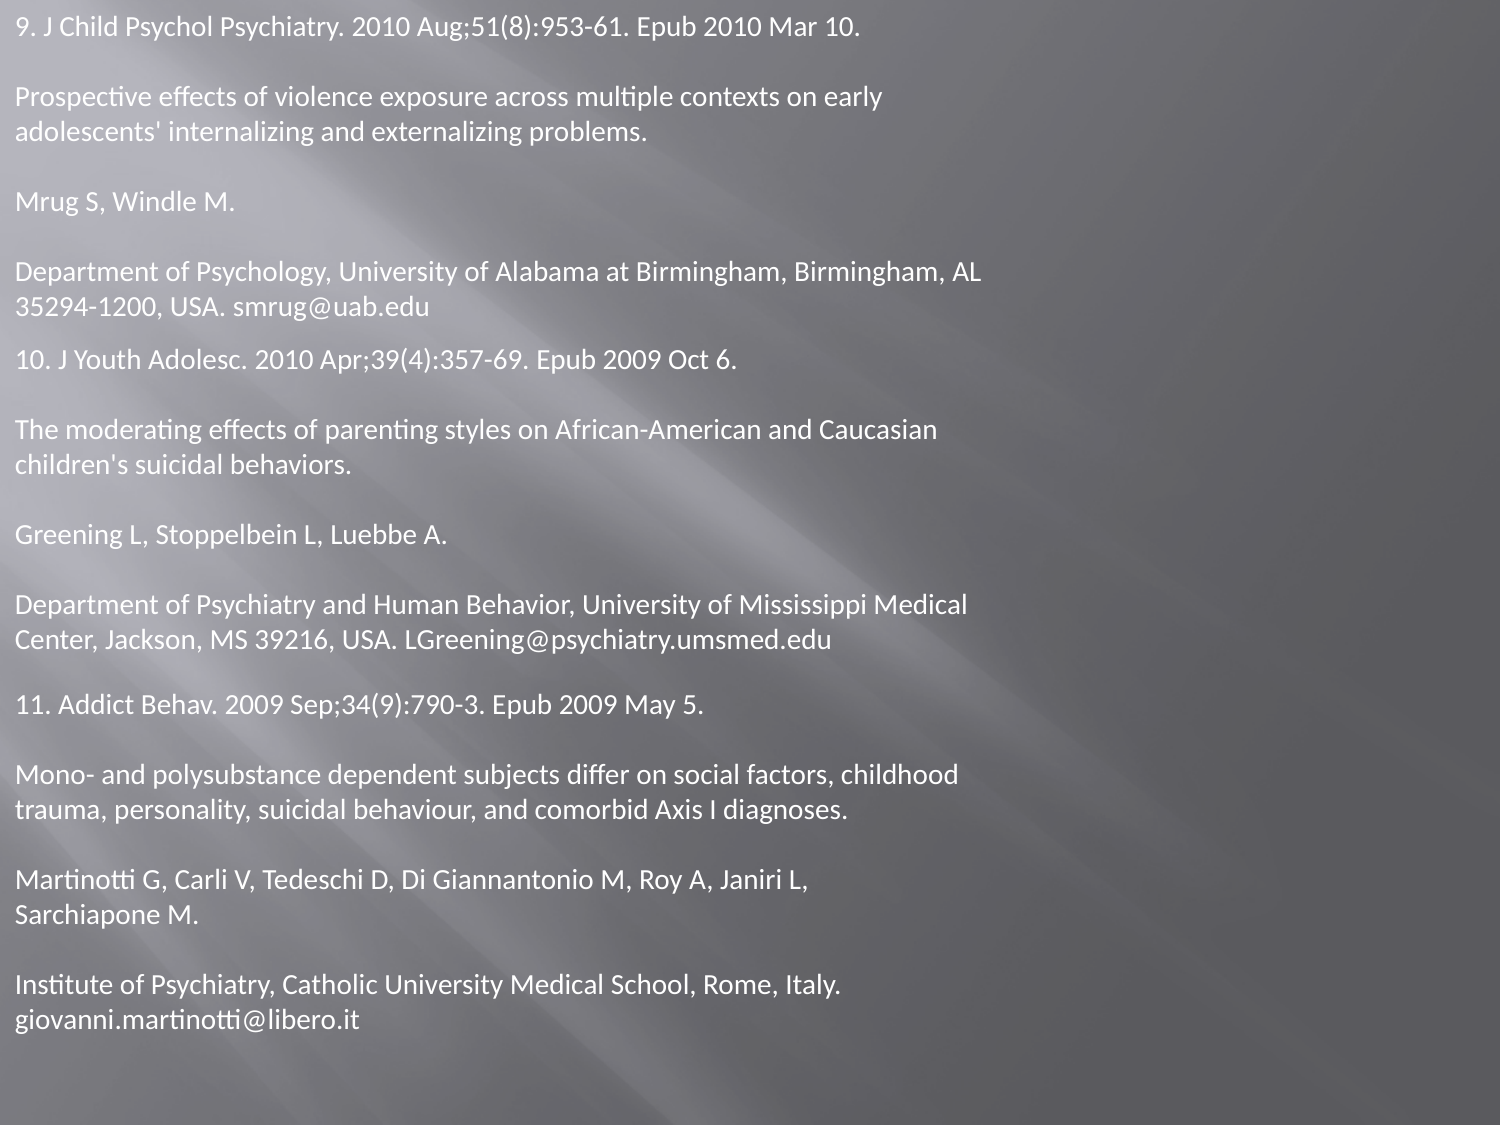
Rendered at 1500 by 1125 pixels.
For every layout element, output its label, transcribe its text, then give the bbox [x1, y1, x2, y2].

text_box 11. Addict Behav. 2009 Sep;34(9):790-3. Epub 2009 May 5. Mono- and polysubstance dependent subjects differ on social factors, childhood trauma, personality, suicidal behaviour, and comorbid Axis I diagnoses. Martinotti G, Carli V, Tedeschi D, Di Giannantonio M, Roy A, Janiri L, Sarchiapone M. Institute of Psychiatry, Catholic University Medical School, Rome, Italy. giovanni.martinotti@libero.it [0, 608, 1500, 1043]
text_box 10. J Youth Adolesc. 2010 Apr;39(4):357-69. Epub 2009 Oct 6. The moderating effects of parenting styles on African-American and Caucasian children's suicidal behaviors. Greening L, Stoppelbein L, Luebbe A. Department of Psychiatry and Human Behavior, University of Mississippi Medical Center, Jackson, MS 39216, USA. LGreening@psychiatry.umsmed.edu [0, 333, 1500, 608]
text_box 9. J Child Psychol Psychiatry. 2010 Aug;51(8):953-61. Epub 2010 Mar 10. Prospective effects of violence exposure across multiple contexts on early adolescents' internalizing and externalizing problems. Mrug S, Windle M. Department of Psychology, University of Alabama at Birmingham, Birmingham, AL 35294-1200, USA. smrug@uab.edu [0, 0, 1500, 330]
